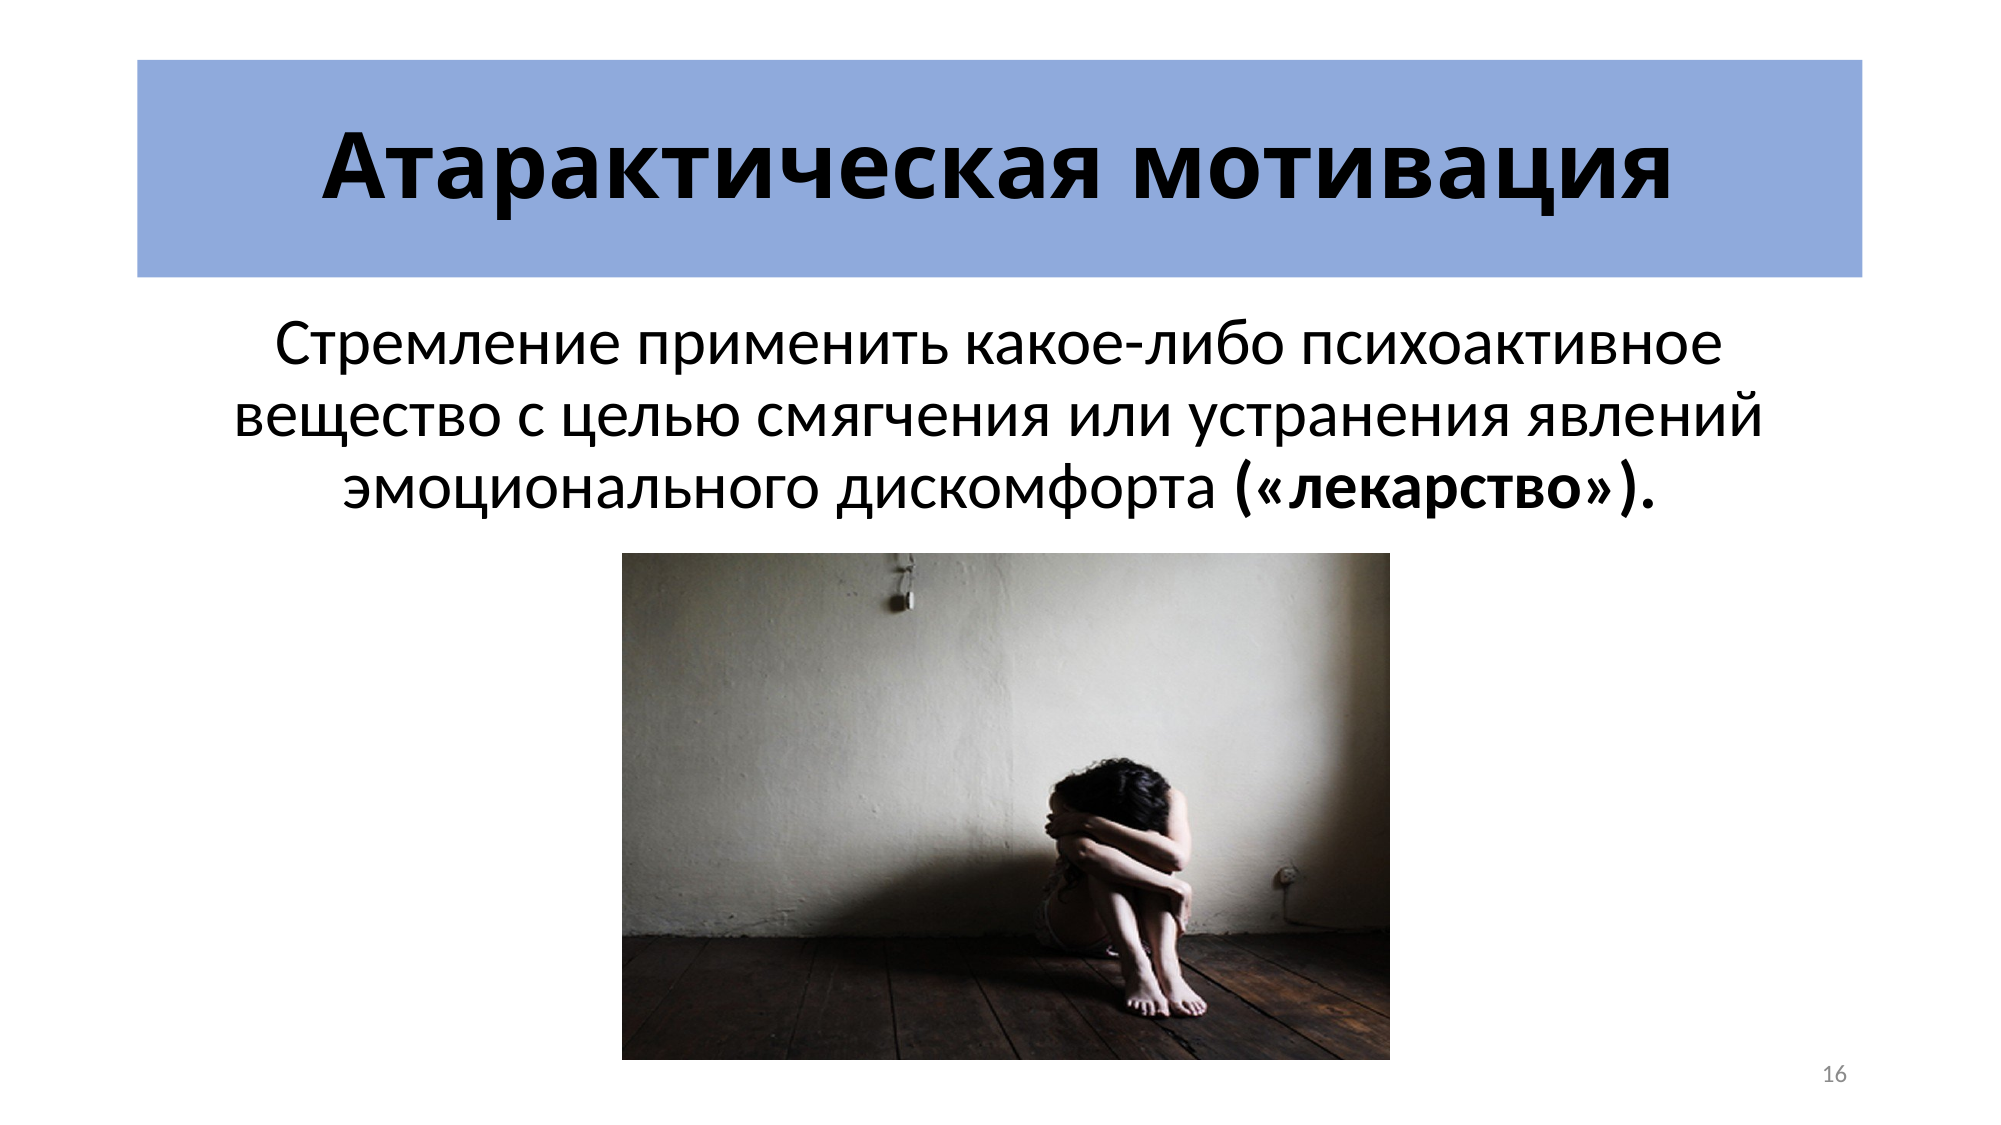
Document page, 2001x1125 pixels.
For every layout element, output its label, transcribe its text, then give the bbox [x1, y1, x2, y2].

slide_number 16 [1412, 1042, 1863, 1103]
list Стремление применить какое-либо психоактивное вещество с целью смягчения или устранения явлений эмоционального дискомфорта («лекарство»). [137, 299, 1863, 1014]
title Атарактическая мотивация [137, 59, 1863, 278]
picture [622, 553, 1390, 1060]
